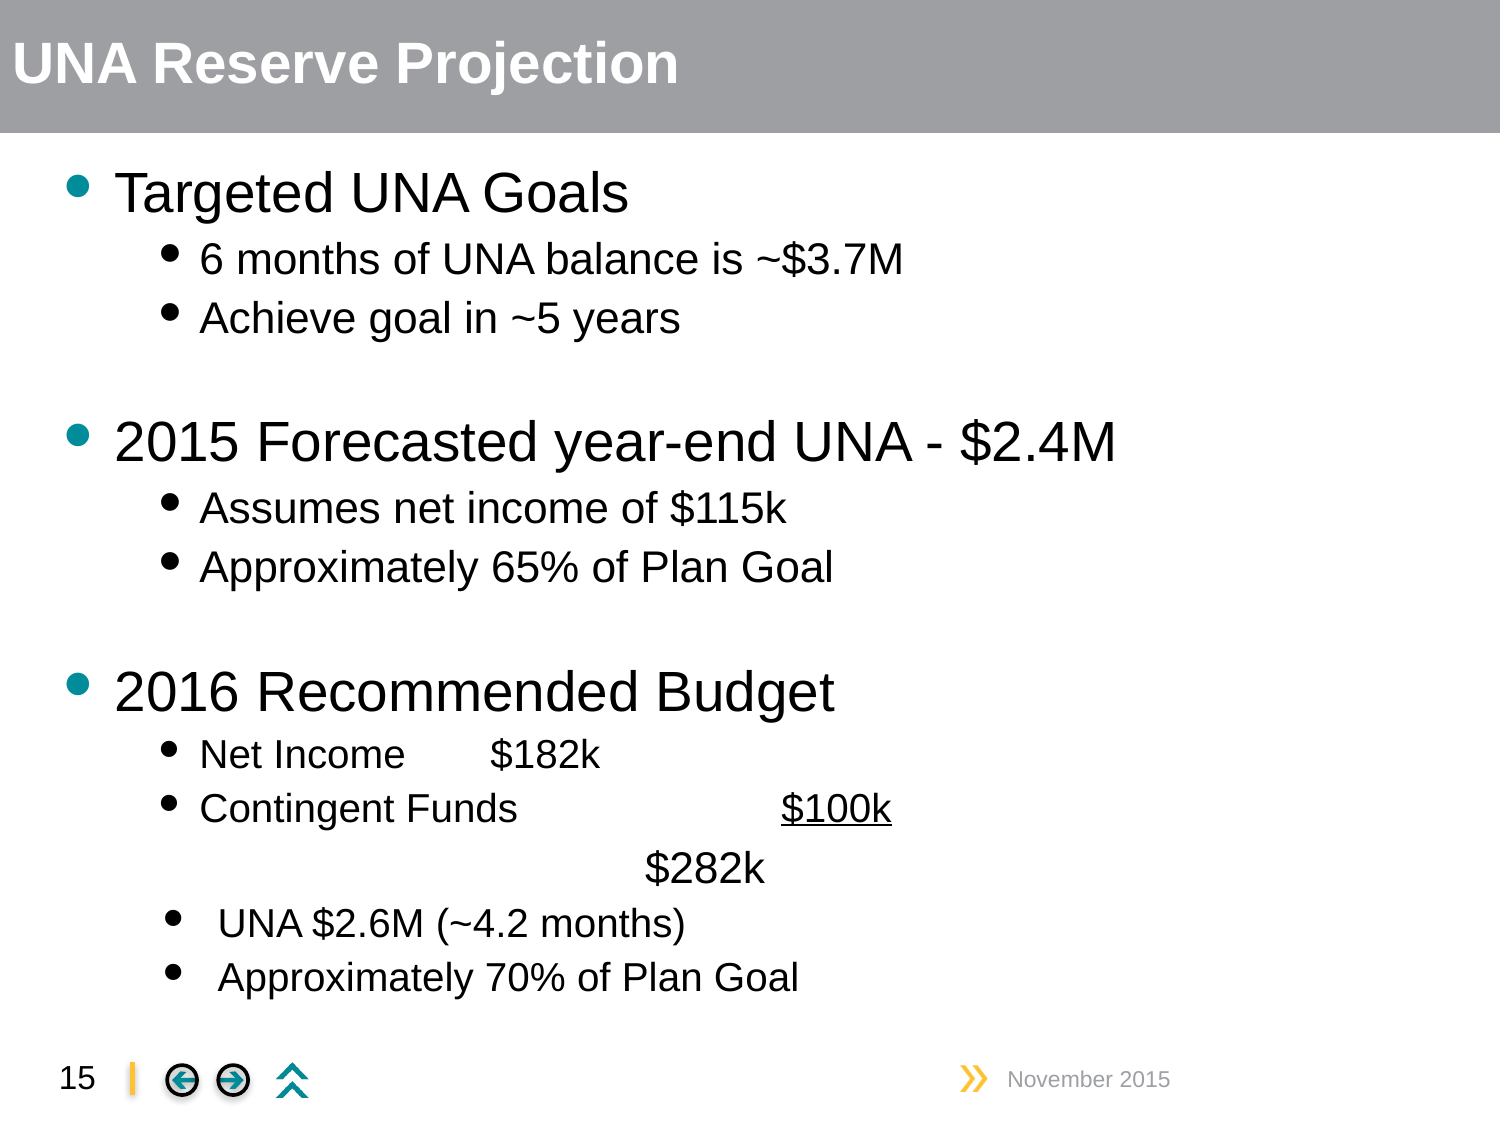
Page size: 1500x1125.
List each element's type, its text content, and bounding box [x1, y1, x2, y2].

list Targeted UNA Goals 6 months of UNA balance is ~$3.7M Achieve goal in ~5 years 2015 Forecasted year-end UNA - $2.4M Assumes net income of $115k Approximately 65% of Plan Goal 2016 Recommended Budget Net Income $182k Contingent Funds $100k $282k UNA $2.6M (~4.2 months) Approximately 70% of Plan Goal [63, 163, 1438, 1006]
title UNA Reserve Projection [12, 0, 1500, 131]
picture [275, 1062, 309, 1098]
picture [960, 1065, 988, 1092]
